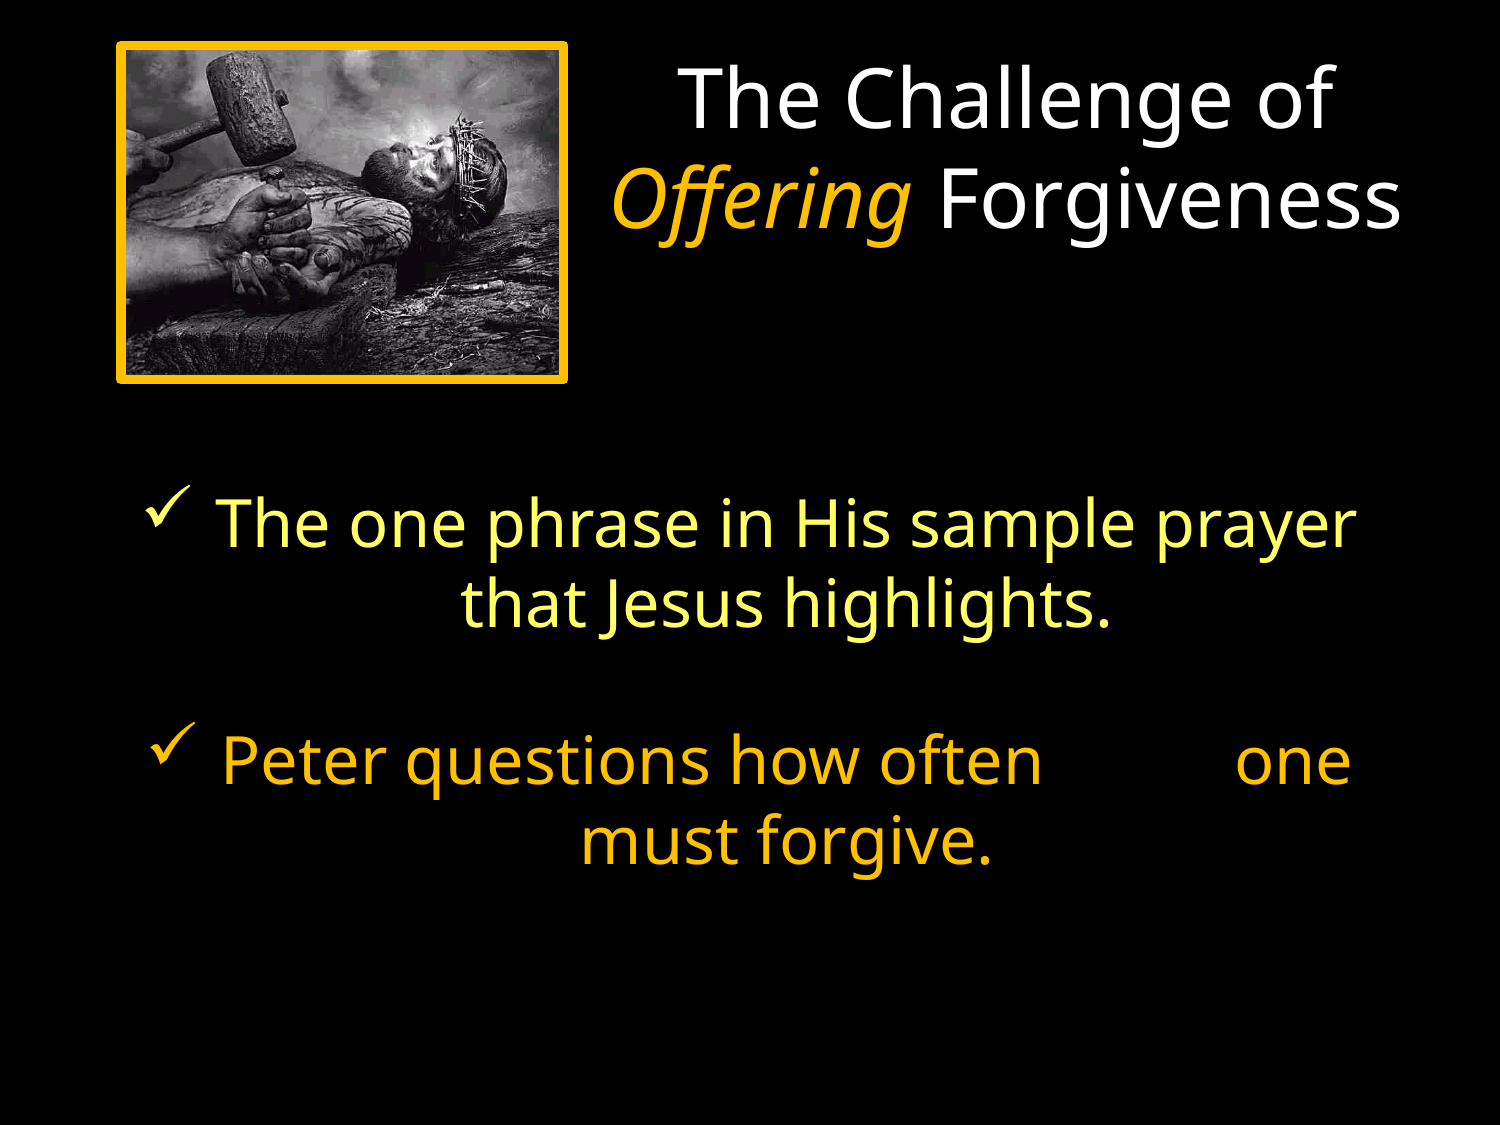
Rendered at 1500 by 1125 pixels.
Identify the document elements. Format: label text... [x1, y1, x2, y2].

text_box Peter questions how often one must forgive. [87, 710, 1413, 886]
picture [125, 49, 560, 376]
text_box [0, 0, 1500, 1125]
text_box The Challenge of Offering Forgiveness [575, 37, 1438, 253]
text_box The one phrase in His sample prayer that Jesus highlights. [87, 473, 1413, 648]
